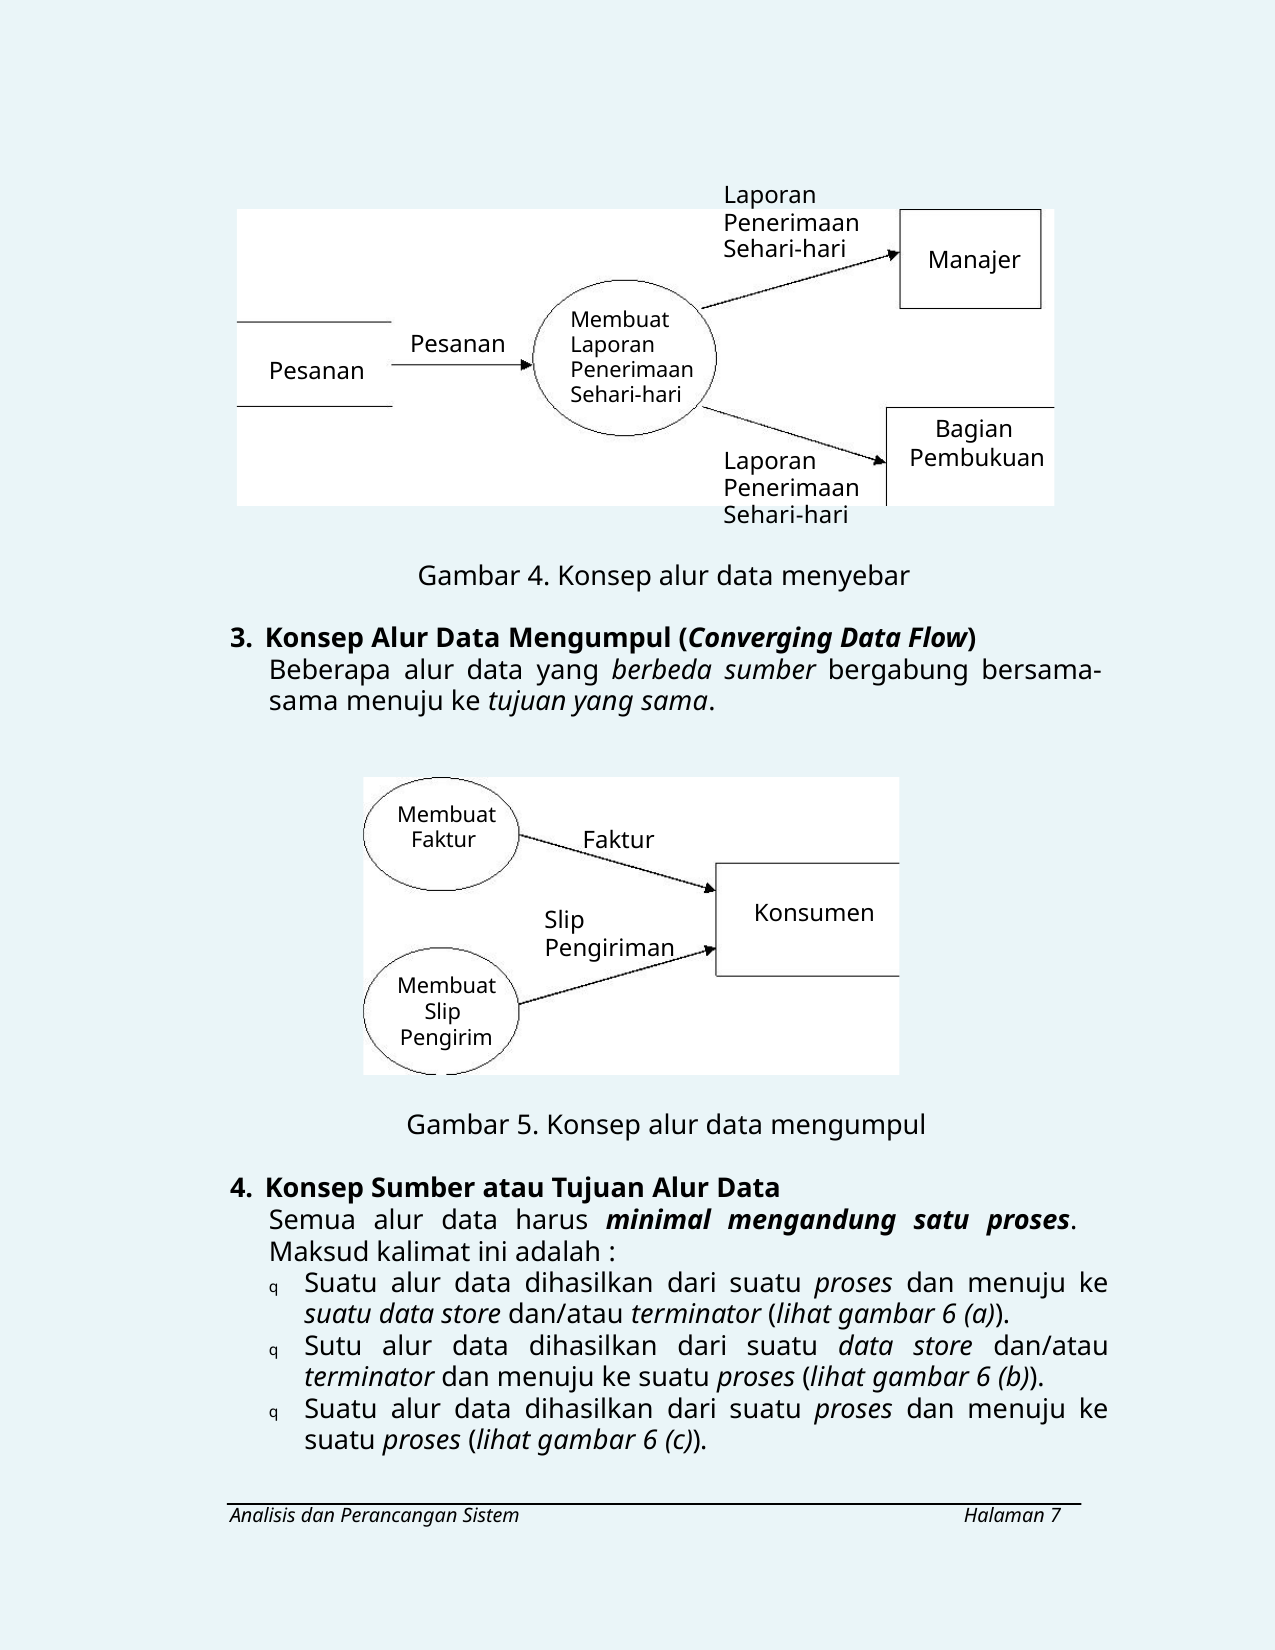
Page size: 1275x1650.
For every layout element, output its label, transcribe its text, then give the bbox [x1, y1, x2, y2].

text_box Membuat Slip Pengirim [397, 971, 519, 1051]
text_box Halaman 7 [963, 1504, 1088, 1527]
text_box Semua alur data harus minimal mengandung satu proses. Maksud kalimat ini adalah : [268, 1204, 1200, 1267]
text_box Pesanan [268, 358, 398, 385]
text_box Manajer [927, 245, 1048, 274]
text_box Laporan [723, 182, 846, 209]
text_box Membuat Laporan [570, 308, 687, 358]
text_box Membuat [397, 800, 519, 827]
text_box Bagian [935, 414, 1041, 442]
text_box Konsumen [754, 898, 899, 927]
text_box [363, 777, 900, 1075]
text_box Penerimaan Sehari-hari [570, 358, 706, 408]
text_box 3. Konsep Alur Data Mengumpul (Converging Data Flow) Beberapa alur data yang berbeda sumber bergabung bersama- sama menuju ke tujuan yang sama. [229, 622, 1206, 717]
text_box [236, 209, 1055, 506]
text_box Faktur [410, 825, 505, 852]
text_box Penerimaan Sehari-hari [723, 209, 887, 263]
text_box Analisis dan Perancangan Sistem [229, 1504, 568, 1527]
text_box Penerimaan Sehari-hari [723, 475, 887, 529]
text_box Pembukuan [909, 442, 1067, 472]
text_box Laporan [723, 448, 846, 475]
text_box Pesanan [409, 330, 539, 358]
text_box Faktur [582, 826, 685, 854]
text_box q q q [268, 1278, 304, 1422]
text_box Gambar 4. Konsep alur data menyebar [417, 560, 963, 591]
text_box Gambar 5. Konsep alur data mengumpul 4. Konsep Sumber atau Tujuan Alur Data [229, 1109, 1003, 1203]
text_box Slip Pengiriman [544, 907, 700, 962]
text_box Suatu alur data dihasilkan dari suatu proses dan menuju ke suatu data store dan/atau terminator (lihat gambar 6 (a)). Sutu alur data dihasilkan dari suatu data store dan/atau terminator dan menuju ke suatu proses (lihat gambar 6 (b)). Suatu alur data dihasilkan dari suatu proses dan menuju ke suatu proses (lihat gambar 6 (c)). [304, 1267, 1195, 1456]
